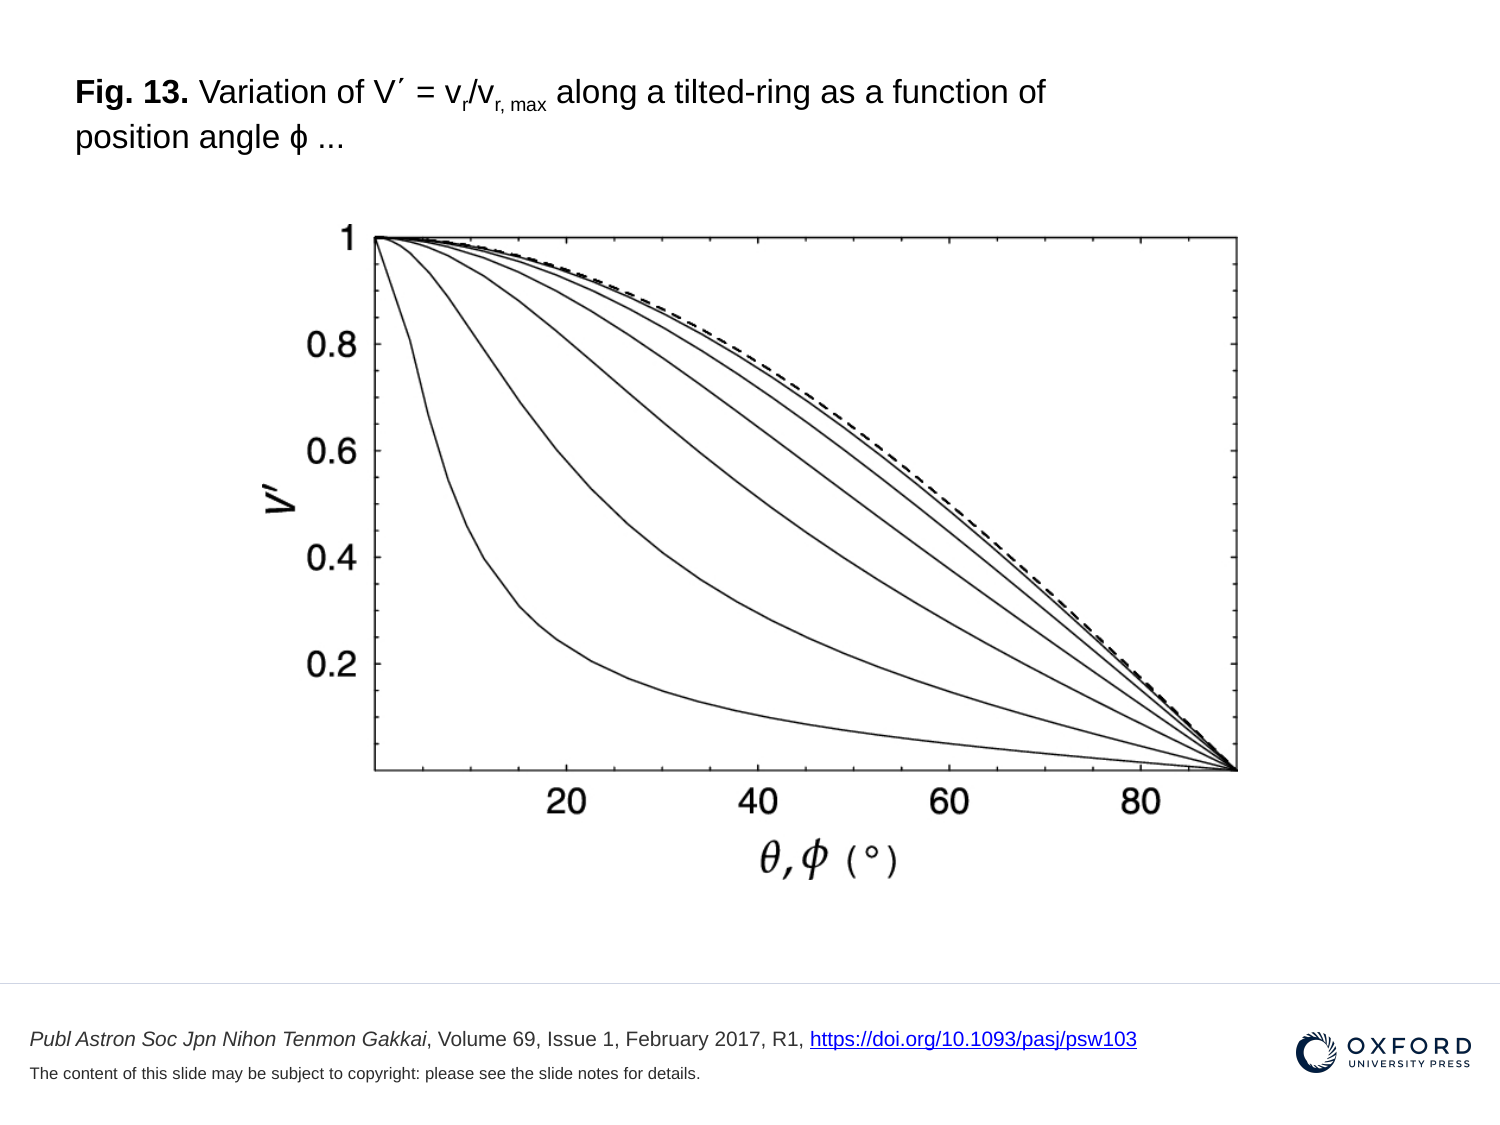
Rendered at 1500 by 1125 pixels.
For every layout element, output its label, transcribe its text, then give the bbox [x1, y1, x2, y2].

picture [262, 224, 1238, 880]
title Fig. 13. Variation of V΄ = vr/vr, max along a tilted-ring as a function of position angle ϕ ... [75, 69, 1078, 171]
picture [1296, 1032, 1471, 1073]
footer Publ Astron Soc Jpn Nihon Tenmon Gakkai, Volume 69, Issue 1, February 2017, R1, https://doi.org/10.1093/pasj/psw103 The content of this slide may be subject to copyright: please see the slide notes for details. [0, 983, 1260, 1125]
